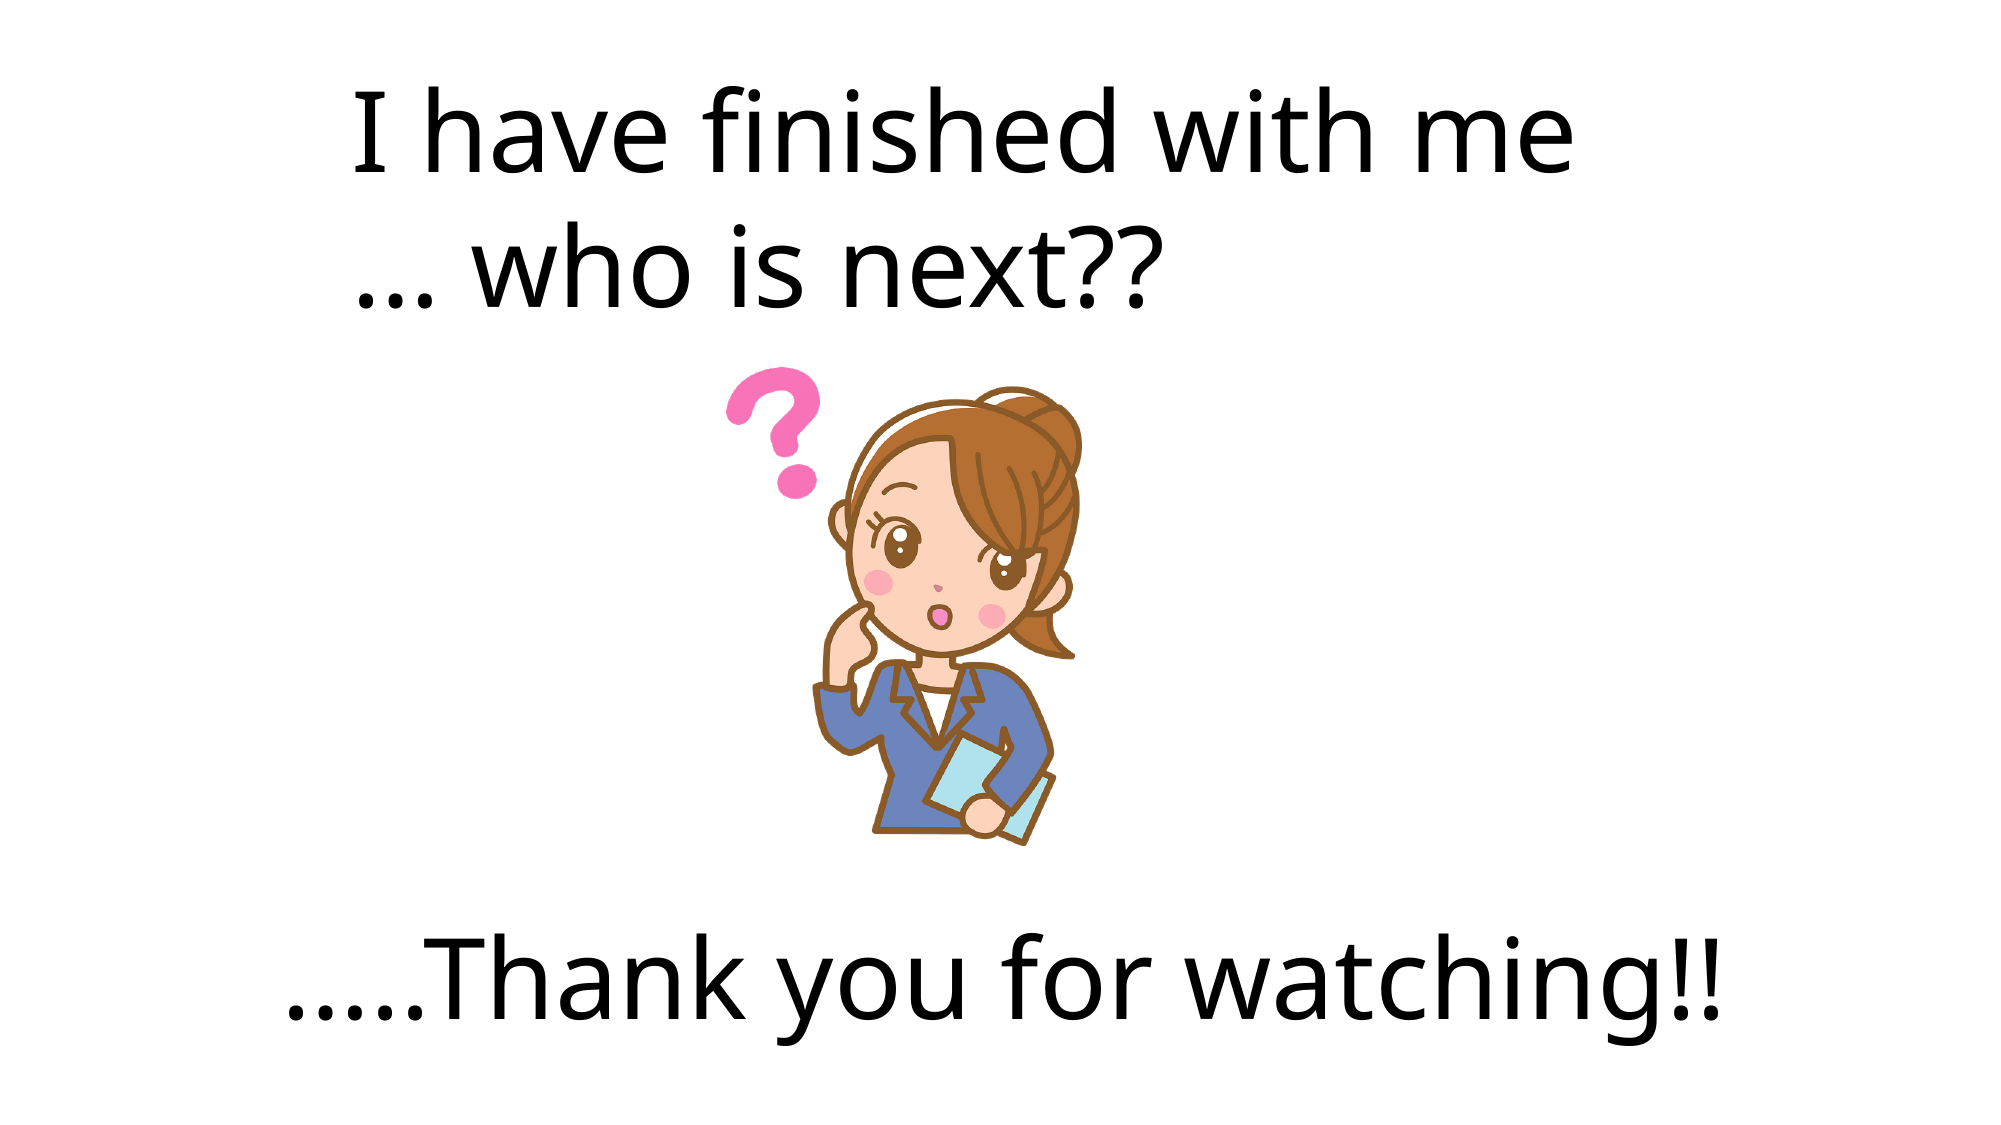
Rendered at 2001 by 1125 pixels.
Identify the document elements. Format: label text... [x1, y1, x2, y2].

picture [726, 367, 1082, 846]
text_box …..Thank you for watching!! [267, 899, 1743, 1049]
text_box I have finished with me … who is next?? [336, 53, 1594, 338]
